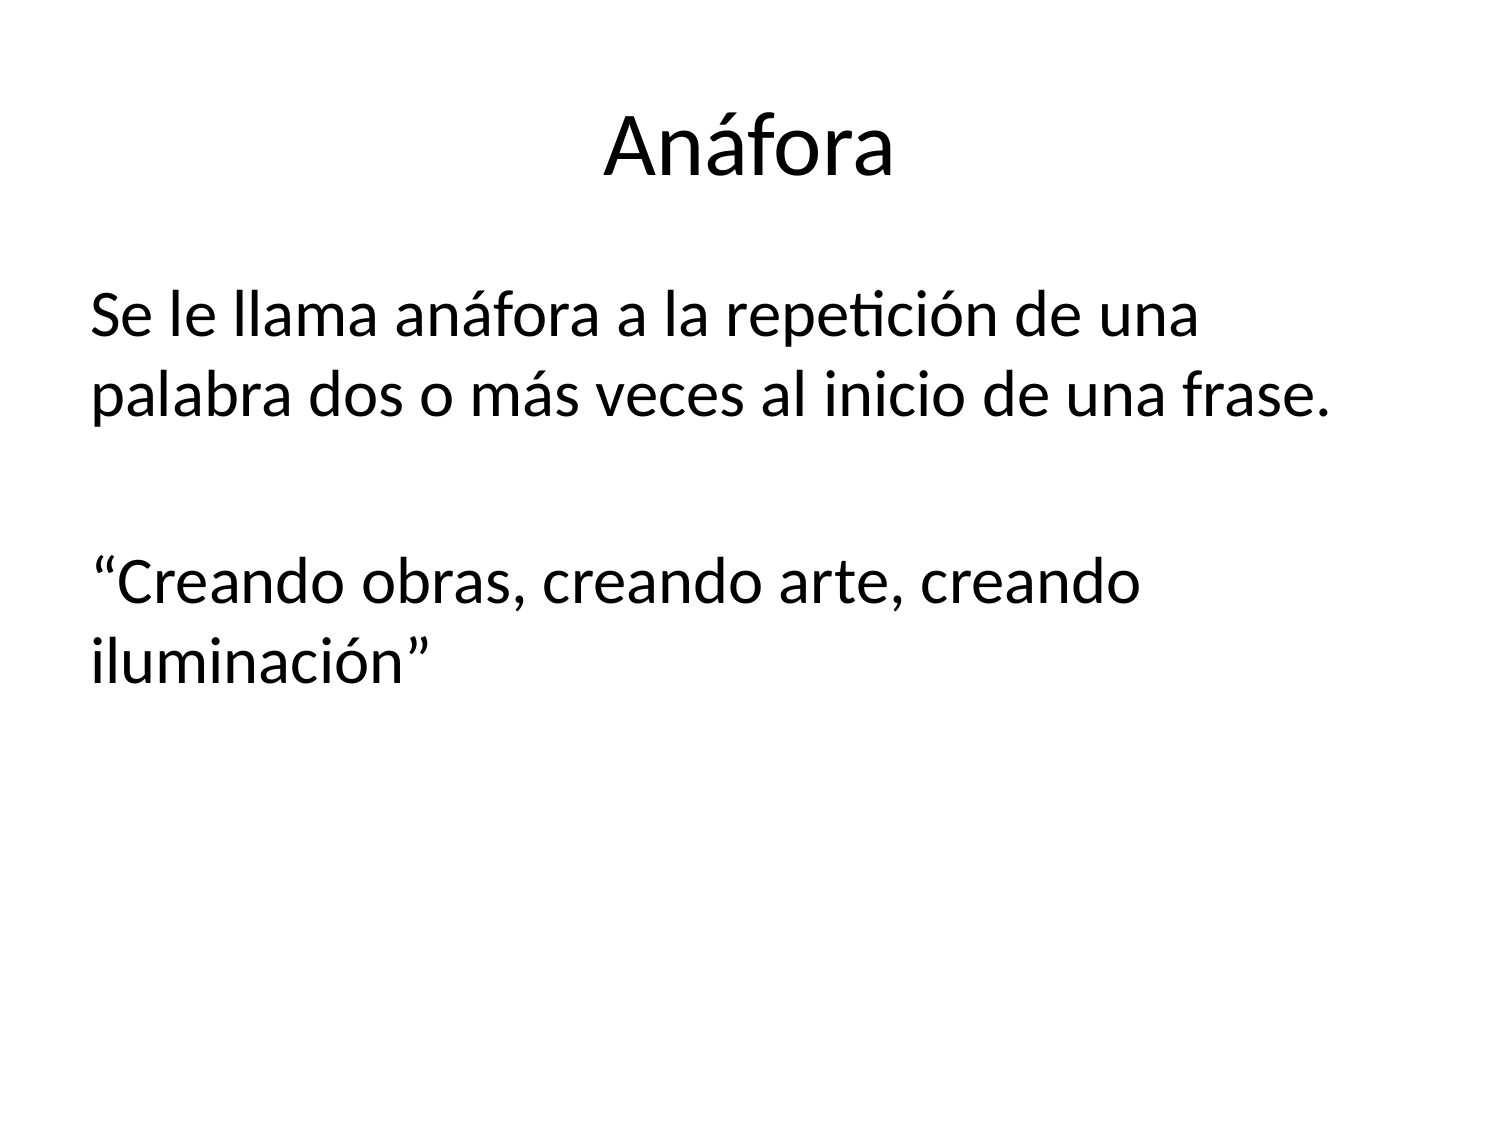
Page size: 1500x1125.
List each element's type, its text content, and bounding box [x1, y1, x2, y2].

list Se le llama anáfora a la repetición de una palabra dos o más veces al inicio de una frase. “Creando obras, creando arte, creando iluminación” [75, 262, 1425, 1005]
title Anáfora [75, 45, 1425, 233]
